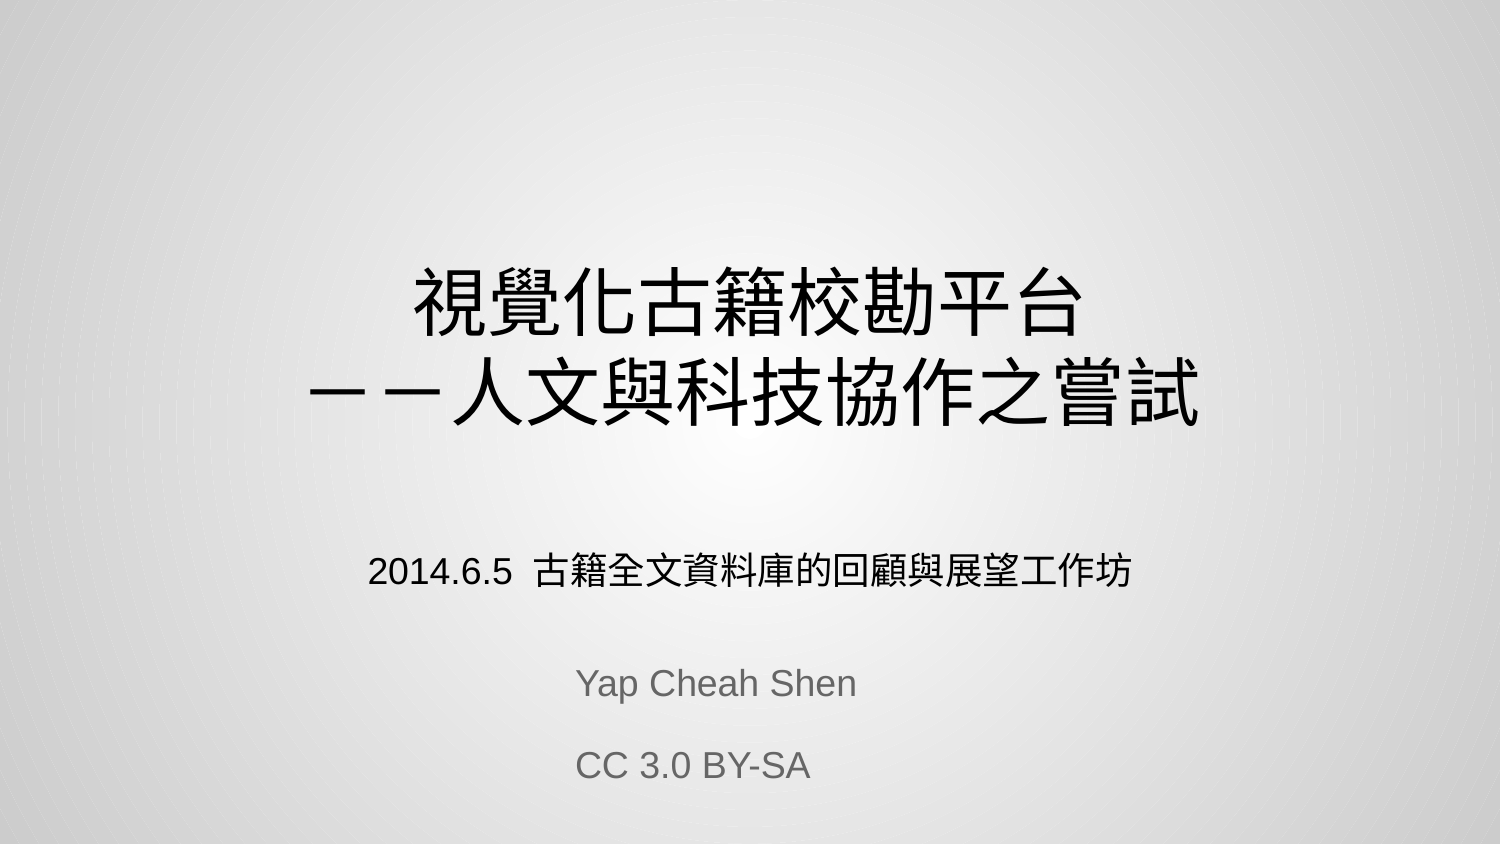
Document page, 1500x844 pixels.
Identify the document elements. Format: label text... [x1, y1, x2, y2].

subtitle CC 3.0 BY-SA [559, 725, 908, 808]
subtitle Yap Cheah Shen [559, 643, 908, 725]
title 視覺化古籍校勘平台 －－人文與科技協作之嘗試 [112, 259, 1388, 450]
text_box 2014.6.5 古籍全文資料庫的回顧與展望工作坊 [288, 536, 1212, 602]
